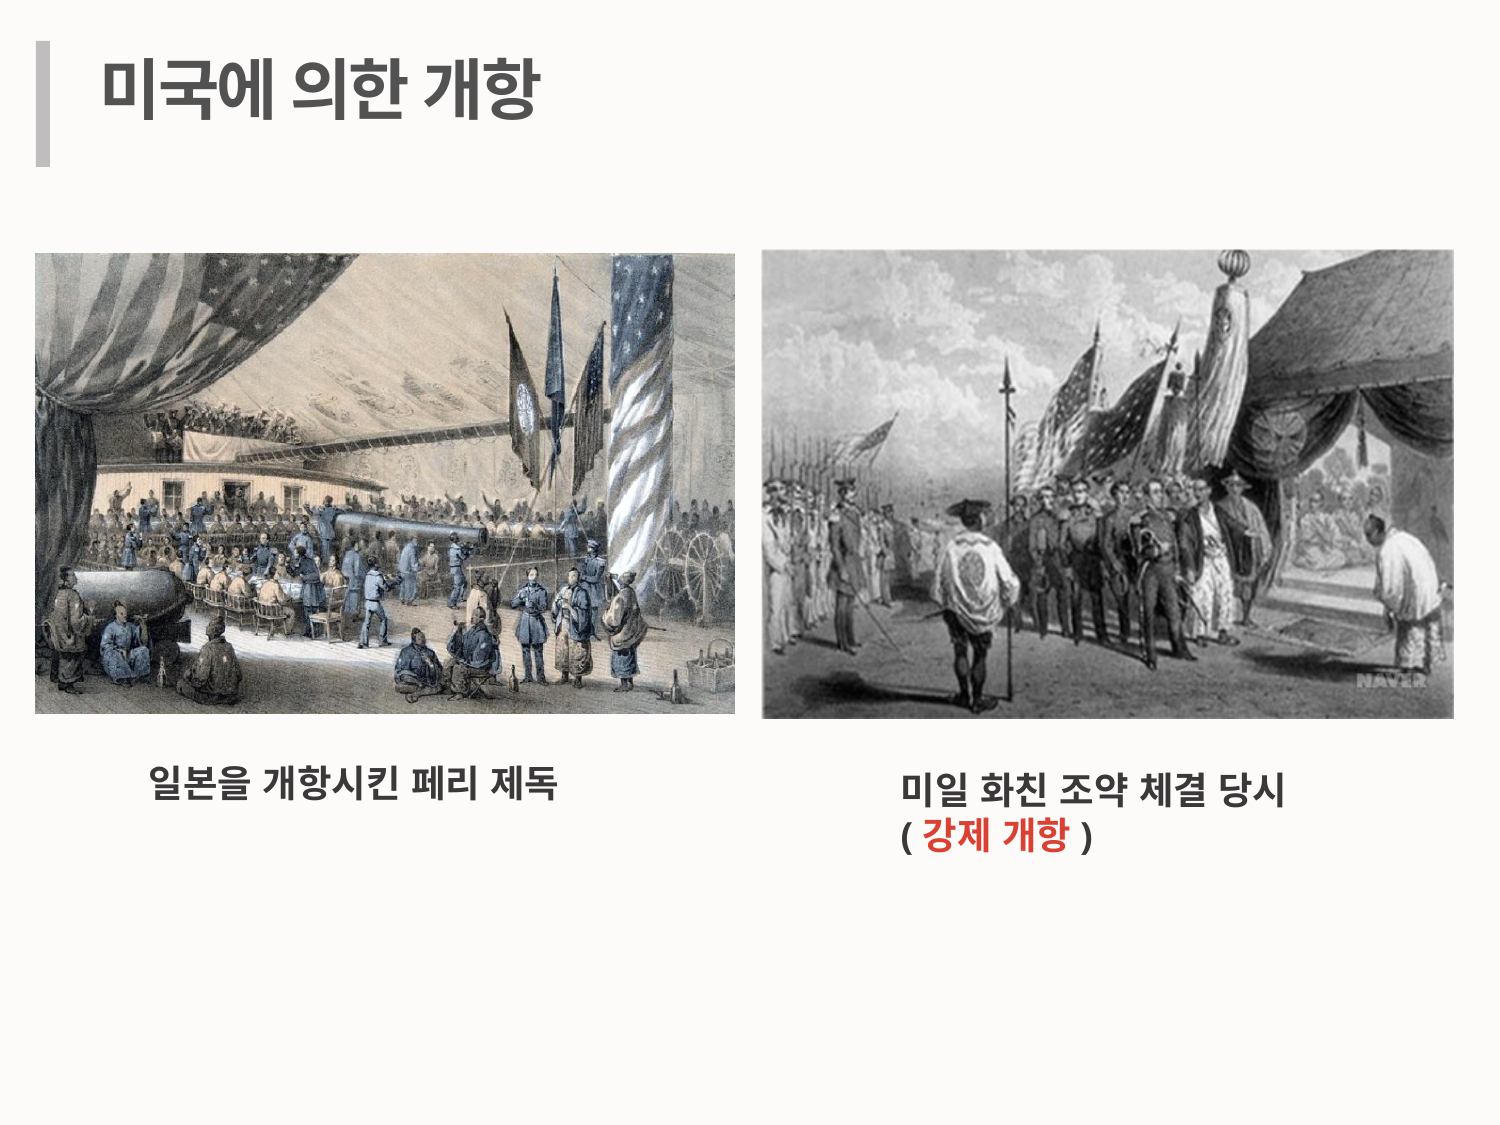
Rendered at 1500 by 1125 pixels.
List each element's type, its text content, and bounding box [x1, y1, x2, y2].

text_box 미일 화친 조약 체결 당시 (강제 개항) [885, 759, 1430, 865]
text_box 일본을 개항시킨 페리 제독 [133, 752, 787, 813]
text_box [35, 40, 51, 168]
picture [35, 253, 735, 715]
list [761, 249, 1454, 719]
text_box 미국에 의한 개항 [84, 40, 558, 136]
